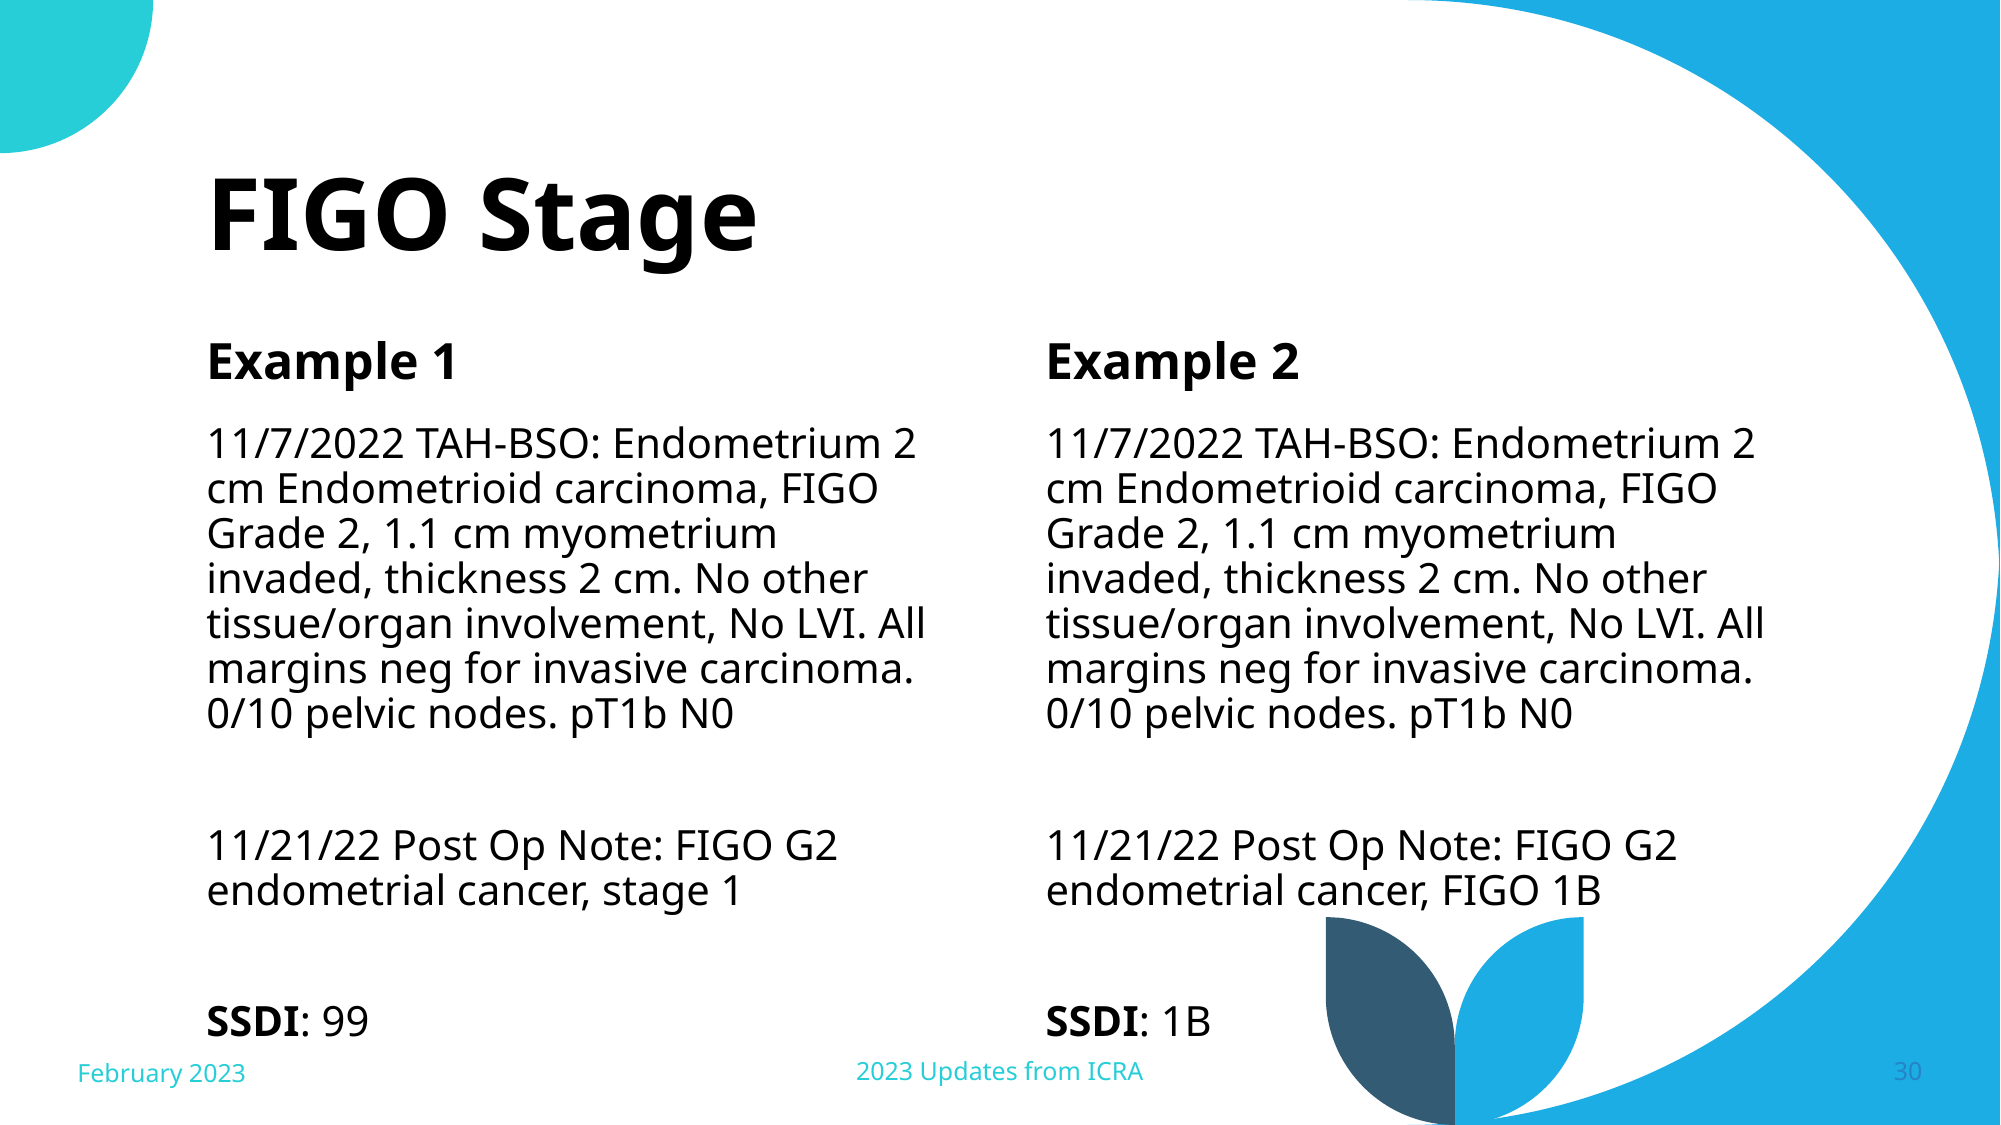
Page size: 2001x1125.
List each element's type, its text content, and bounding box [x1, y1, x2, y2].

slide_number 30 [1665, 1042, 1938, 1103]
list Example 1 [191, 328, 957, 415]
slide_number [62, 1042, 513, 1103]
footer 2023 Updates from ICRA [662, 1042, 1338, 1103]
list 11/7/2022 TAH-BSO: Endometrium 2 cm Endometrioid carcinoma, FIGO Grade 2, 1.1 cm myometrium invaded, thickness 2 cm. No other tissue/organ involvement, No LVI. All margins neg for invasive carcinoma. 0/10 pelvic nodes. pT1b N0 11/21/22 Post Op Note: FIGO G2 endometrial cancer, FIGO 1B SSDI: 1B [1030, 415, 1796, 879]
title FIGO Stage [191, 62, 1796, 280]
list Example 2 [1030, 328, 1796, 415]
list 11/7/2022 TAH-BSO: Endometrium 2 cm Endometrioid carcinoma, FIGO Grade 2, 1.1 cm myometrium invaded, thickness 2 cm. No other tissue/organ involvement, No LVI. All margins neg for invasive carcinoma. 0/10 pelvic nodes. pT1b N0 11/21/22 Post Op Note: FIGO G2 endometrial cancer, stage 1 SSDI: 99 [191, 415, 957, 879]
